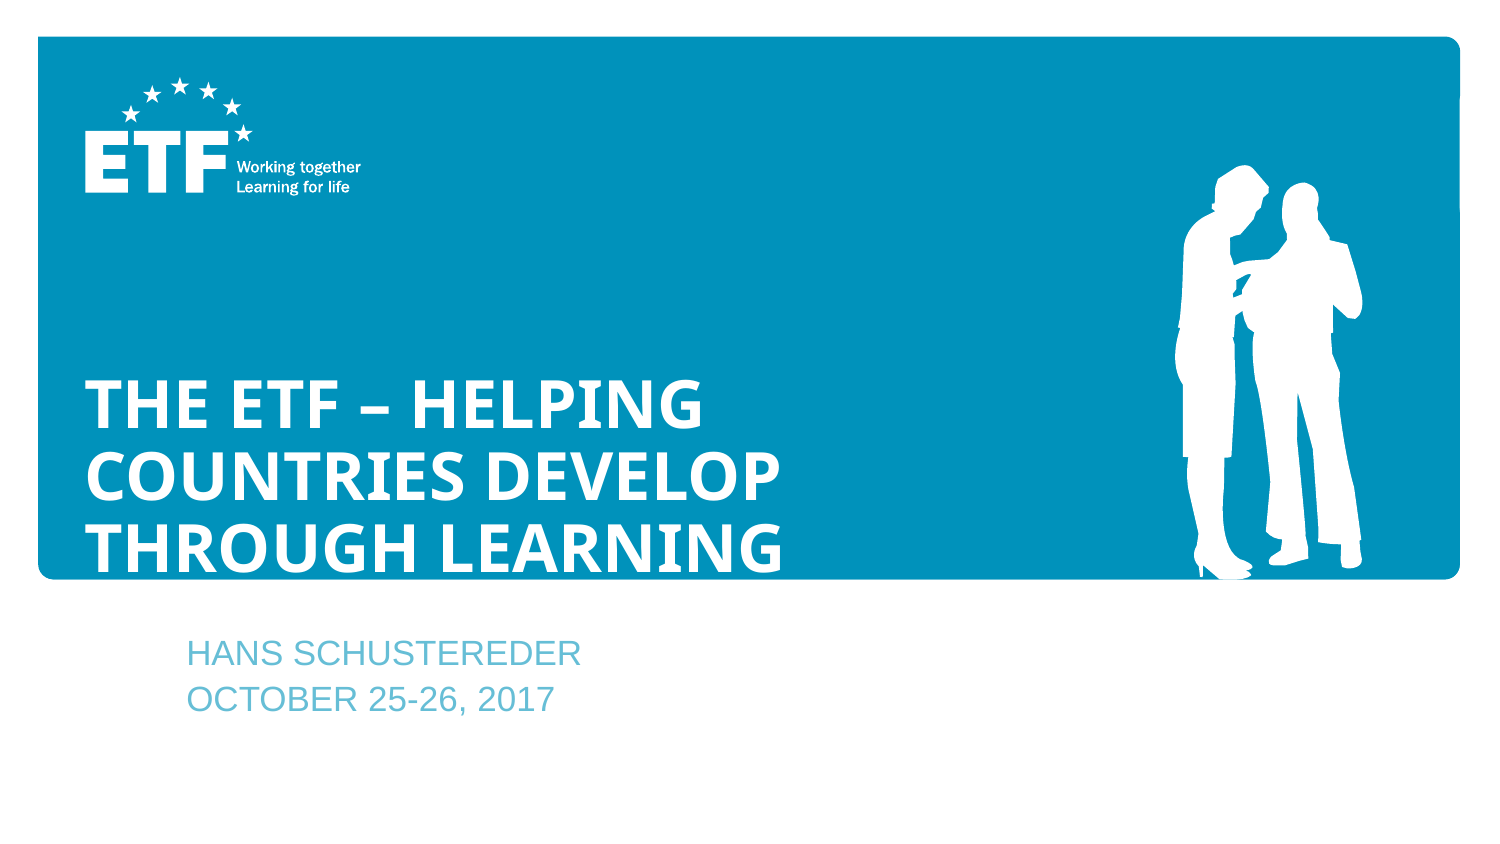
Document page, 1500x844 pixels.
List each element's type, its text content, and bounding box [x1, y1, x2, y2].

subtitle Hans schustereder October 25-26, 2017 [171, 622, 1297, 727]
title THE ETF – HELPING countries develop through learning [69, 282, 1058, 595]
